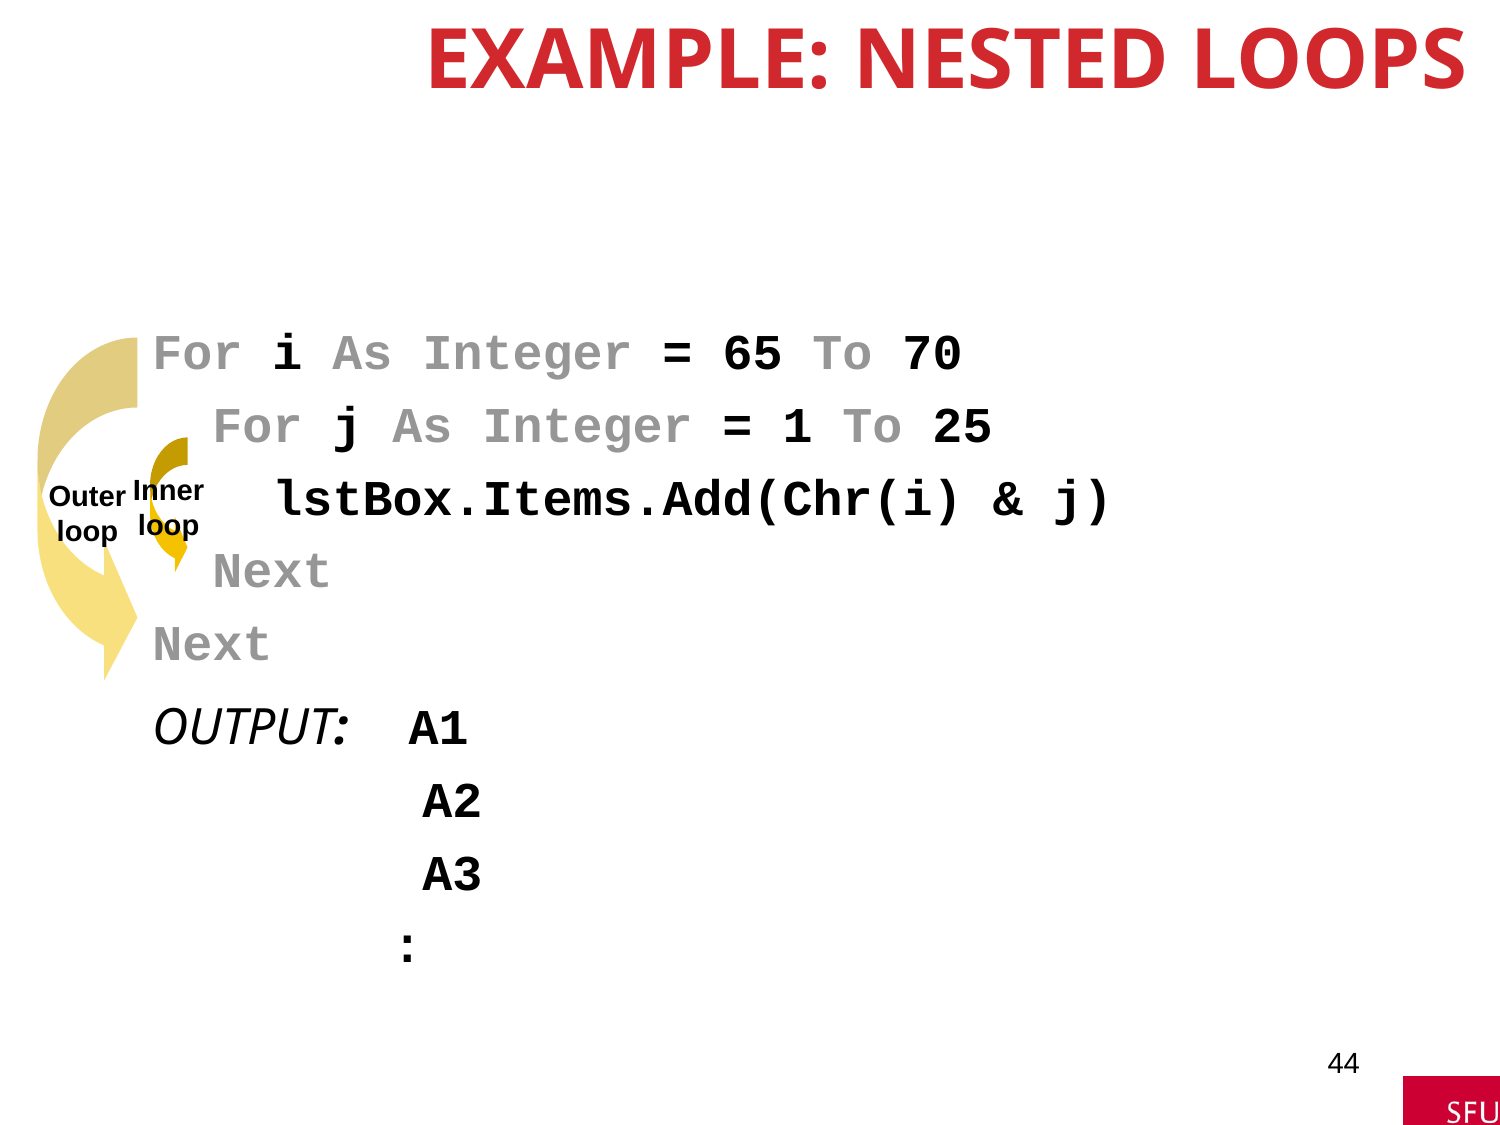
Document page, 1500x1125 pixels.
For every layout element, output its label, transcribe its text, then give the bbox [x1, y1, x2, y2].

list For i As Integer = 65 To 70 For j As Integer = 1 To 25 lstBox.Items.Add(Chr(i) & j) Next Next OUTPUT: A1 A2 A3 : [137, 312, 1463, 994]
text_box Outer loop [37, 337, 138, 681]
text_box Inner loop [150, 437, 188, 573]
title Example: Nested Loops [24, 20, 1483, 113]
picture [1403, 1113, 1500, 1125]
slide_number 44 [1187, 1037, 1500, 1113]
